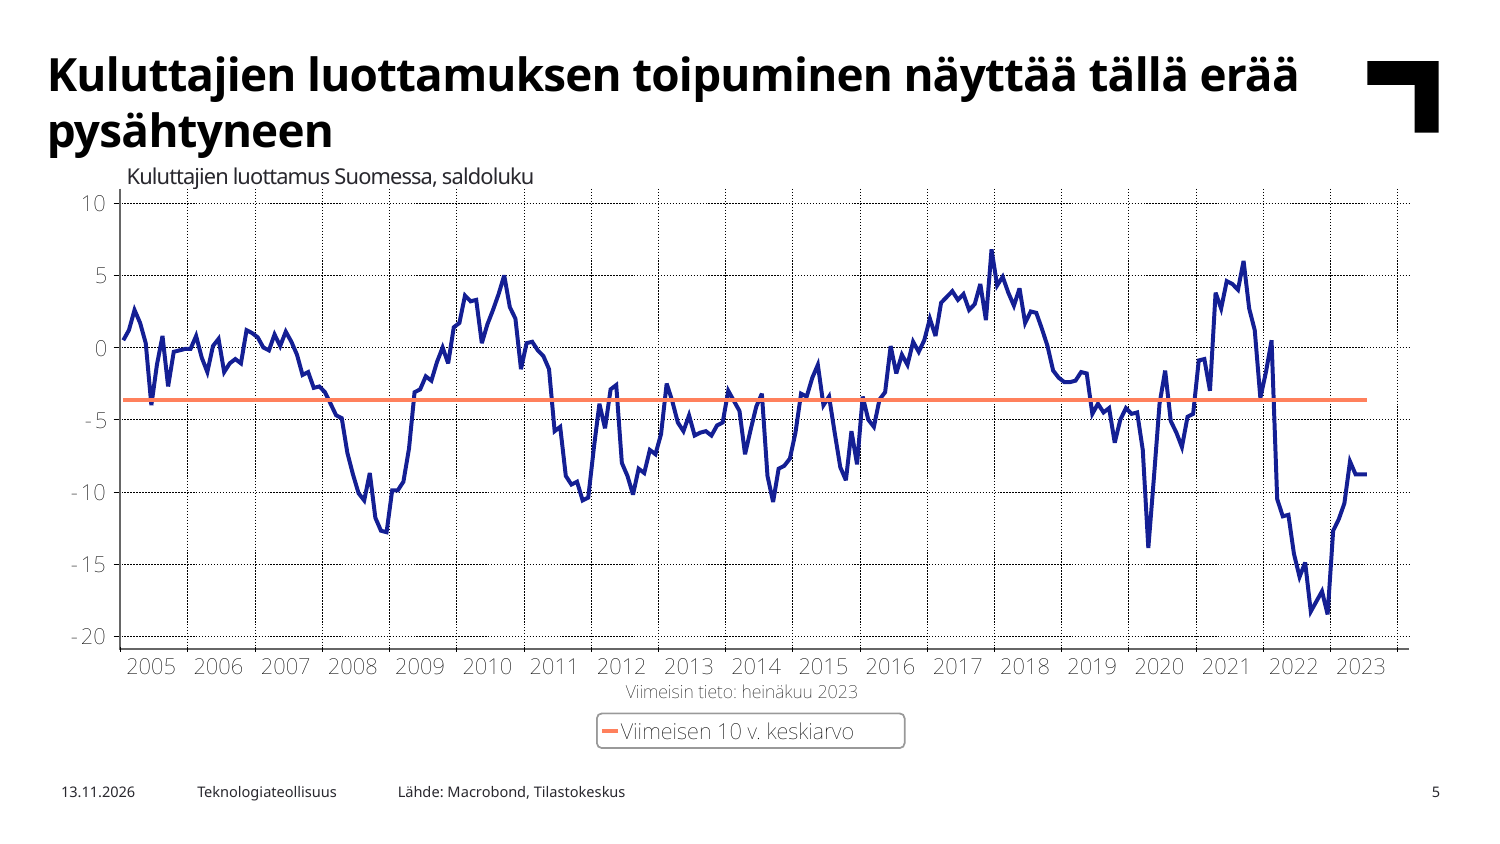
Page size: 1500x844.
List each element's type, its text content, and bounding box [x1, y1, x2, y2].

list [62, 180, 1439, 763]
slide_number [46, 775, 182, 803]
list Kuluttajien luottamuksen toipuminen näyttää tällä erää pysähtyneen [29, 36, 1341, 144]
slide_number 5 [1313, 775, 1456, 803]
text_box Kuluttajien luottamus Suomessa, saldoluku [120, 156, 747, 179]
footer Teknologiateollisuus [182, 775, 382, 803]
list Lähde: Macrobond, Tilastokeskus [382, 775, 871, 803]
